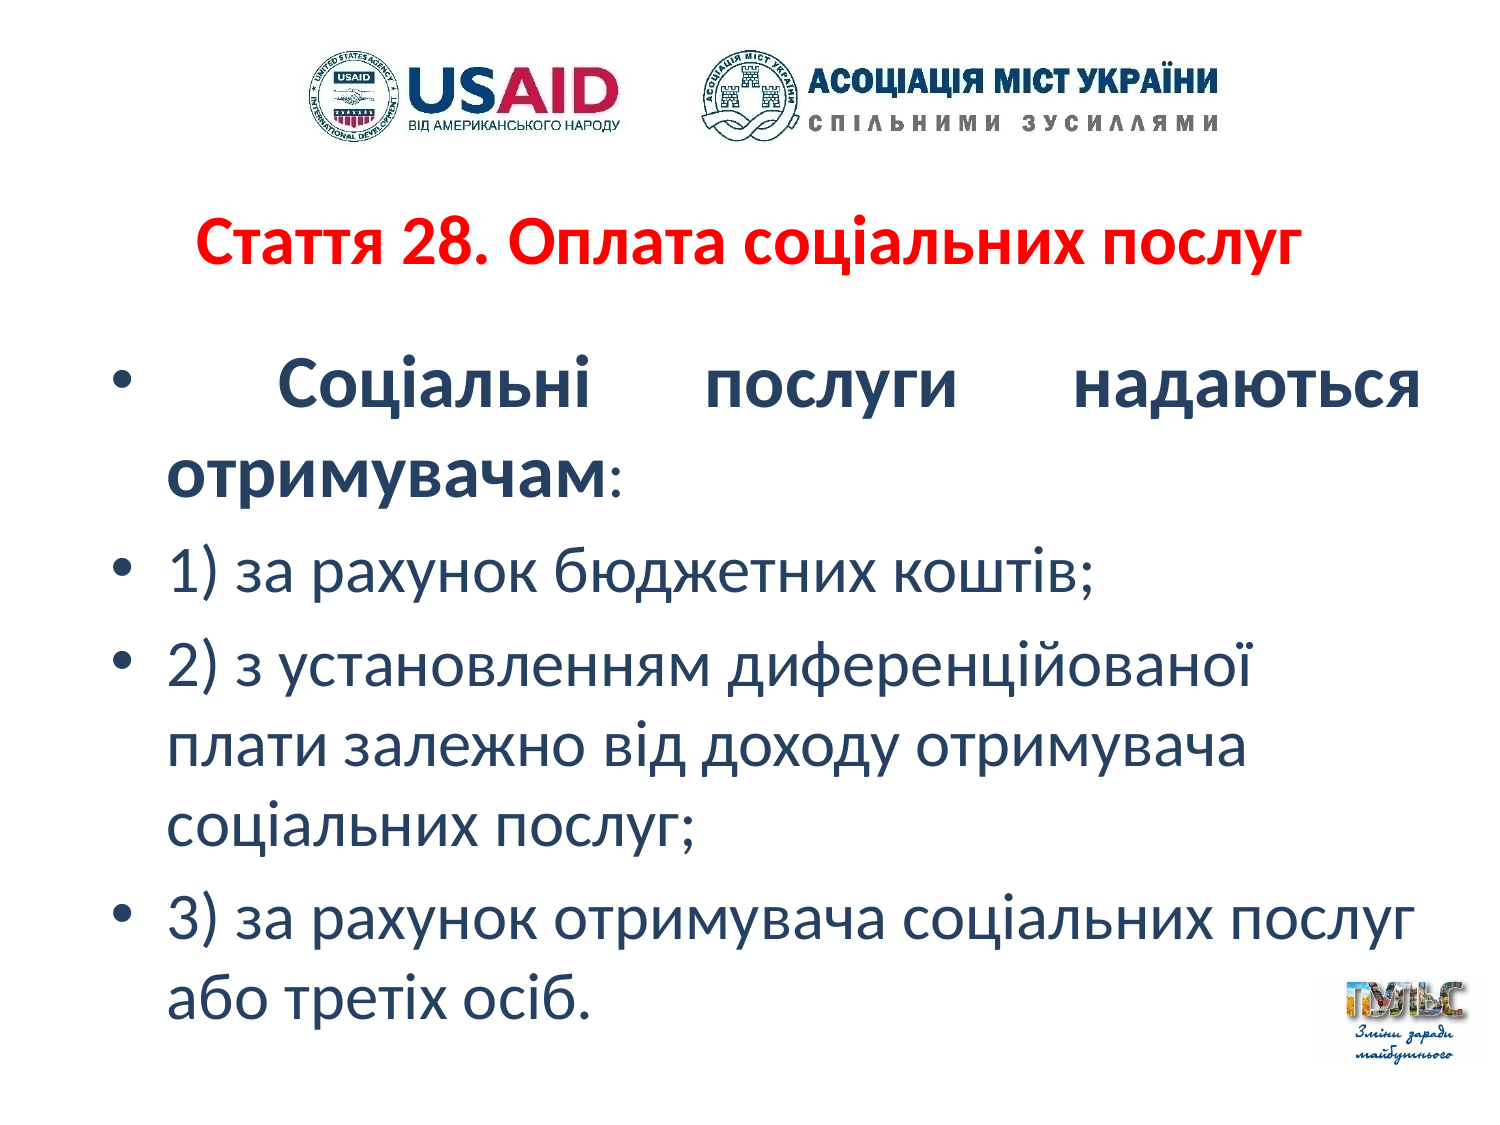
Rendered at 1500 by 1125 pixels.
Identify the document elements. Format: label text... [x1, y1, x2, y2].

picture [288, 30, 1246, 165]
picture [1316, 975, 1487, 1065]
list Соціальні послуги надаються отримувачам: 1) за рахунок бюджетних коштів; 2) з установленням диференційованої плати залежно від доходу отримувача соціальних послуг; 3) за рахунок отримувача соціальних послуг або третіх осіб. [95, 325, 1439, 1094]
title Стаття 28. Оплата соціальних послуг [75, 184, 1425, 372]
